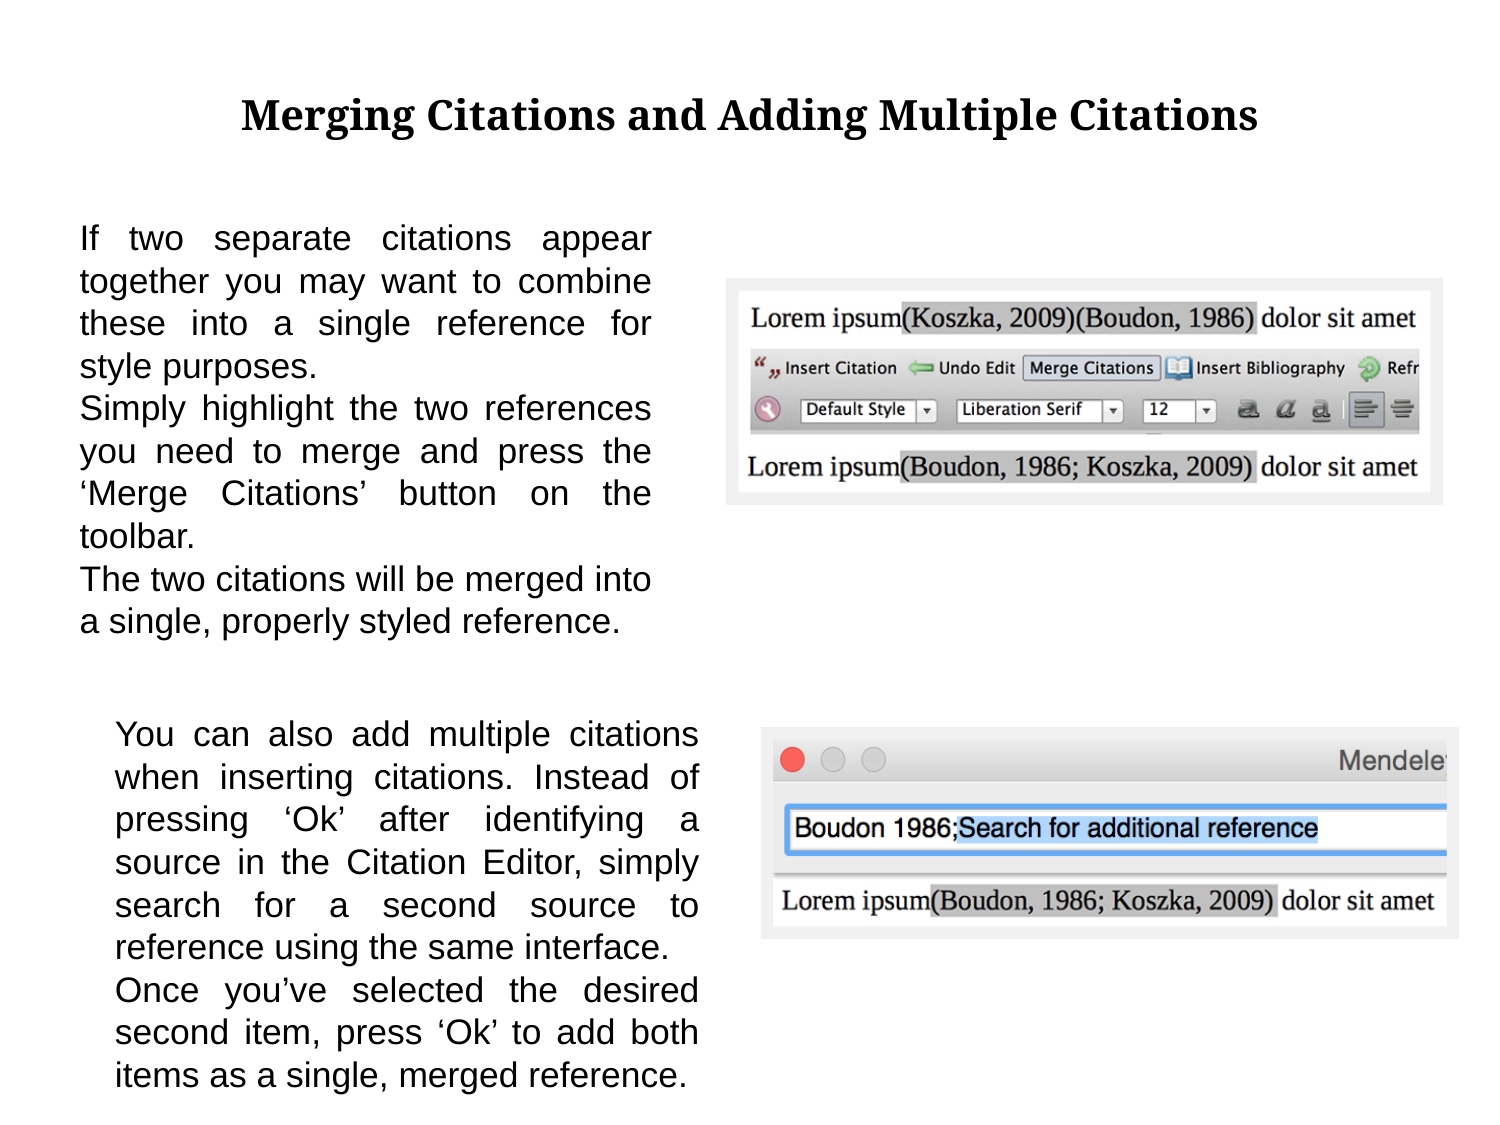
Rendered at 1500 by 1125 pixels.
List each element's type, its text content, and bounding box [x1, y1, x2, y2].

picture [761, 727, 1460, 939]
text_box You can also add multiple citations when inserting citations. Instead of pressing ‘Ok’ after identifying a source in the Citation Editor, simply search for a second source to reference using the same interface. Once you’ve selected the desired second item, press ‘Ok’ to add both items as a single, merged reference. [100, 704, 715, 1102]
title Merging Citations and Adding Multiple Citations [74, 44, 1426, 233]
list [725, 278, 1444, 506]
text_box If two separate citations appear together you may want to combine these into a single reference for style purposes. Simply highlight the two references you need to merge and press the ‘Merge Citations’ button on the toolbar. The two citations will be merged into a single, properly styled reference. [64, 207, 668, 648]
